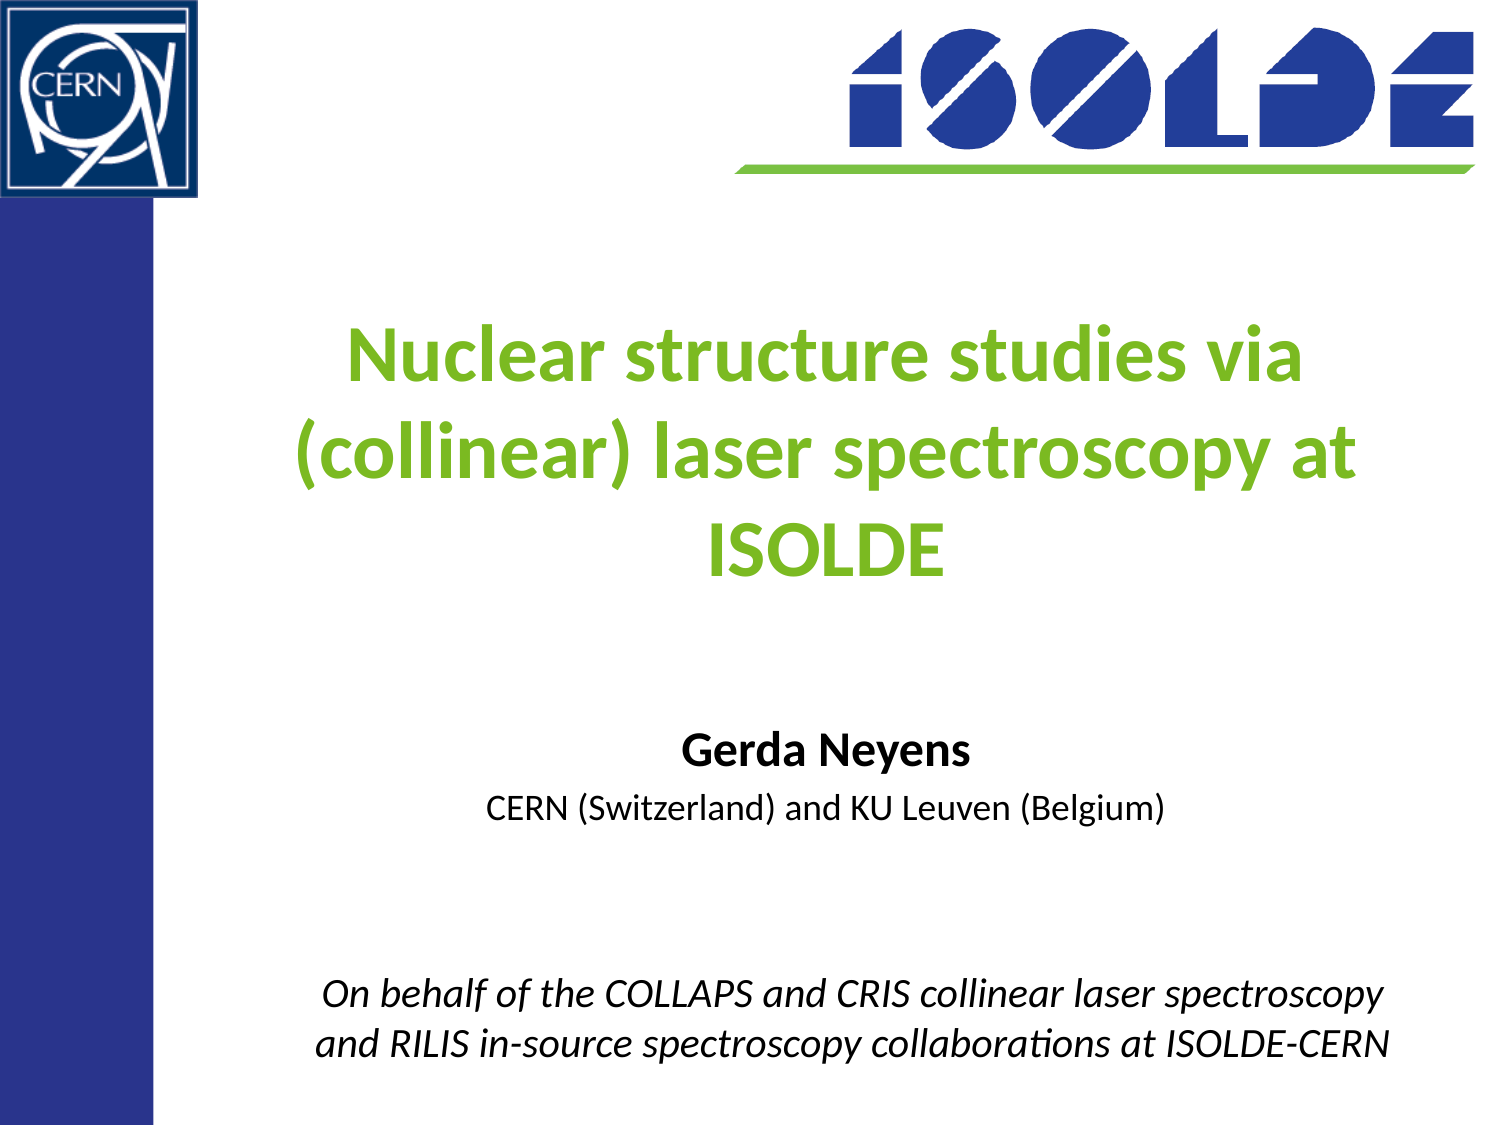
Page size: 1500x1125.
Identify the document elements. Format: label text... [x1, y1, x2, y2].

picture [0, 0, 198, 198]
subtitle Gerda Neyens CERN (Switzerland) and KU Leuven (Belgium) [301, 708, 1352, 902]
title Nuclear structure studies via (collinear) laser spectroscopy at ISOLDE [188, 292, 1464, 601]
text_box On behalf of the COLLAPS and CRIS collinear laser spectroscopy and RILIS in-source spectroscopy collaborations at ISOLDE-CERN [288, 958, 1419, 1074]
picture [716, 19, 1483, 186]
